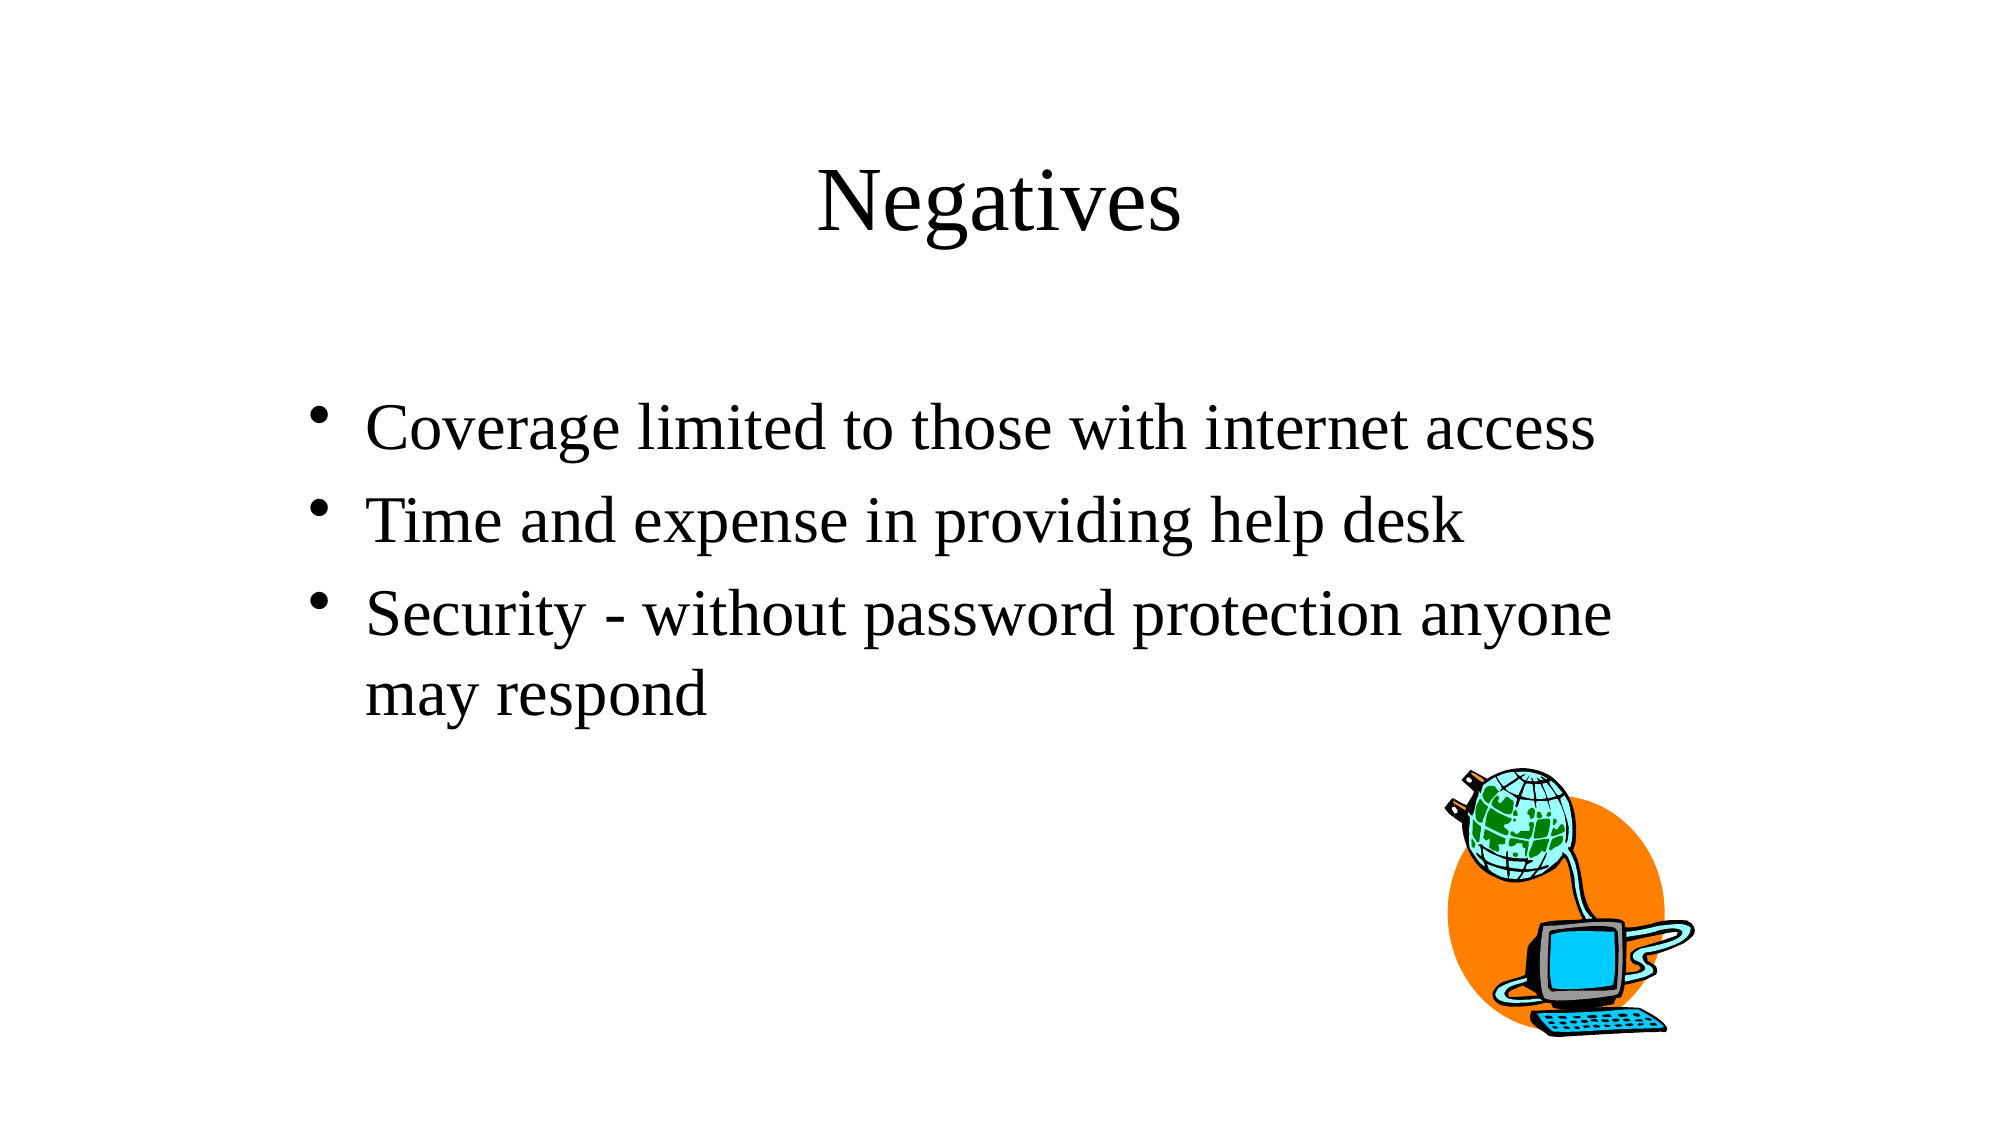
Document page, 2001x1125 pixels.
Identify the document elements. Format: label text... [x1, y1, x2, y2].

picture [1444, 767, 1701, 1038]
list Coverage limited to those with internet access Time and expense in providing help desk Security - without password protection anyone may respond [293, 375, 1707, 1038]
title Negatives [150, 99, 1850, 288]
